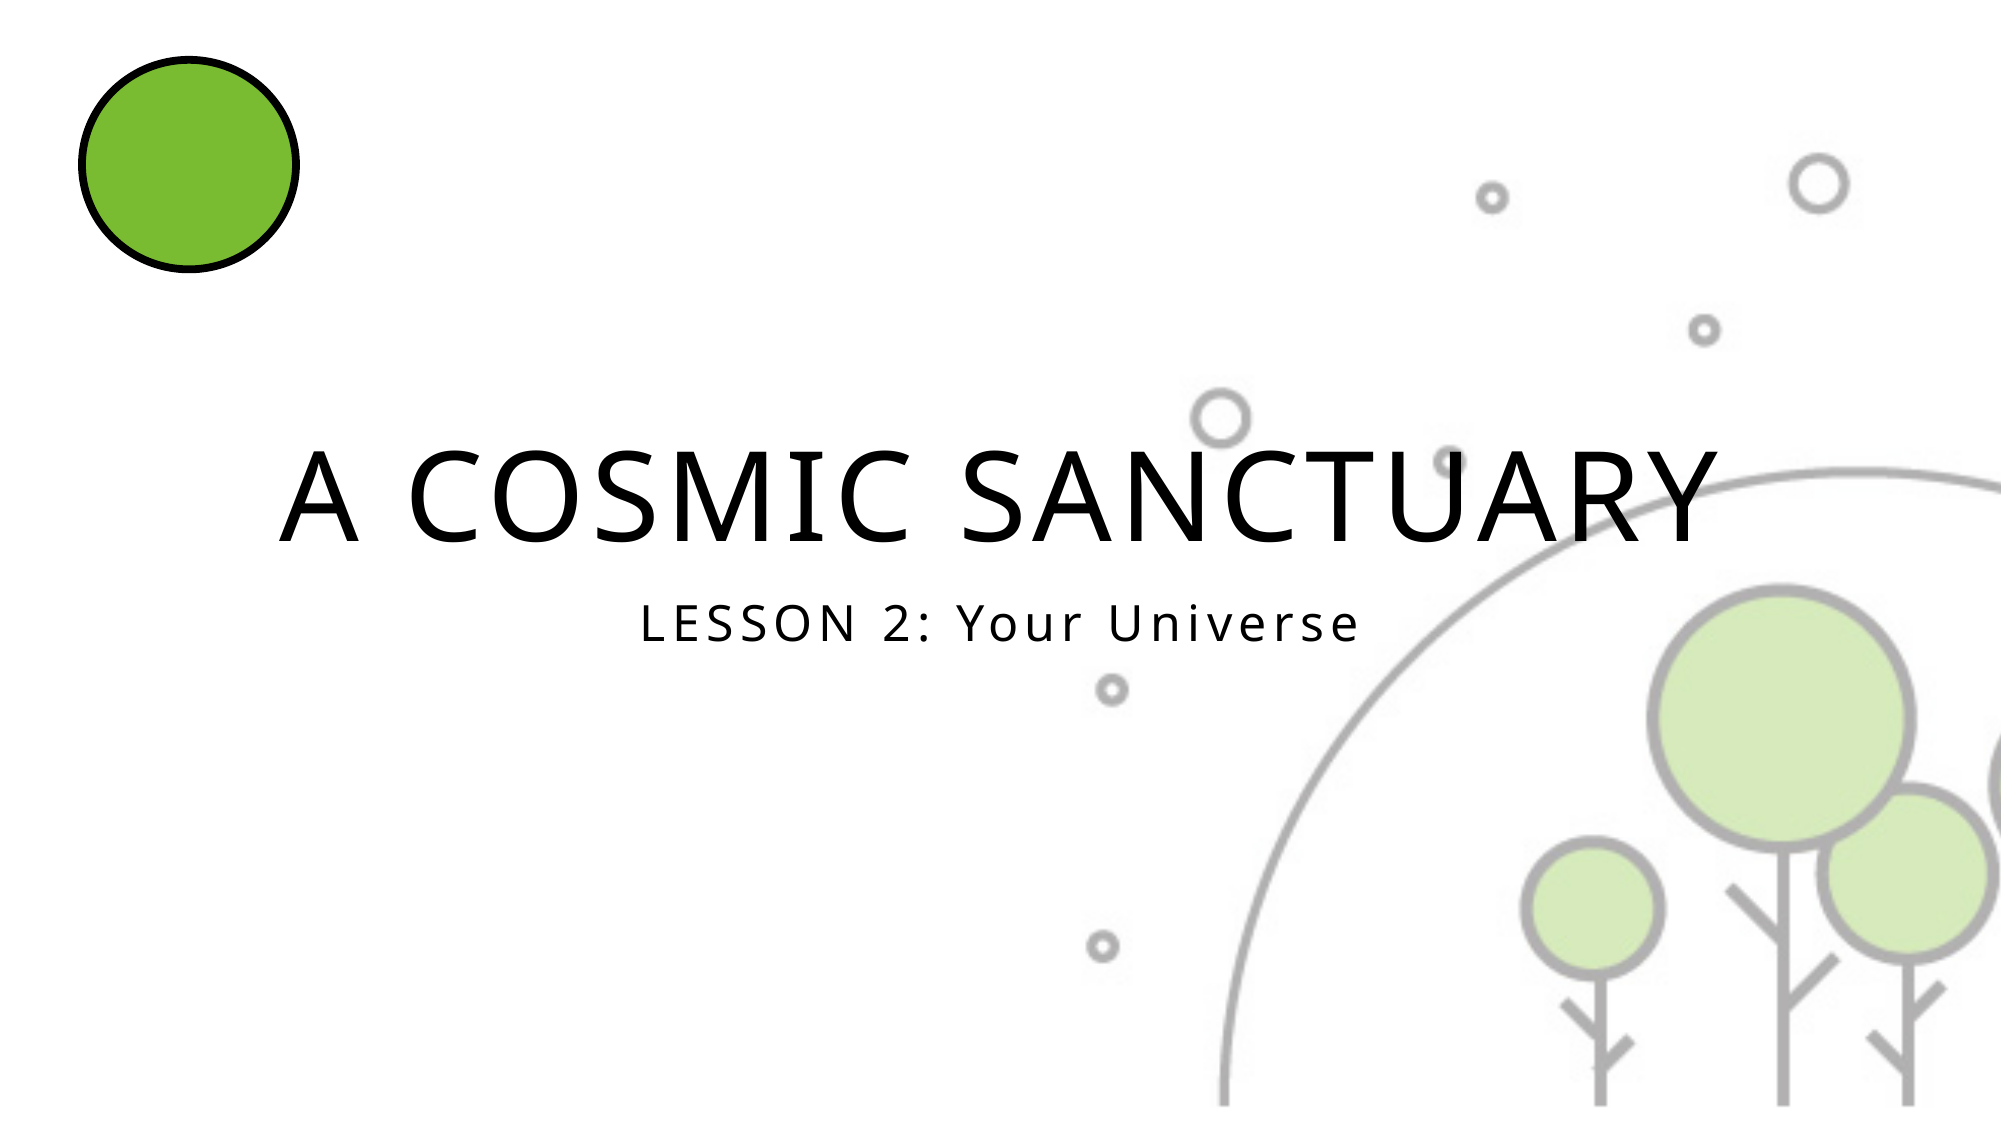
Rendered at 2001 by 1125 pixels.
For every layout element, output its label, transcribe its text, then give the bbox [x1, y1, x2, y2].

title A COSMIC SANCTUARY [249, 184, 1750, 576]
subtitle LESSON 2: Your Universe [249, 590, 1750, 863]
